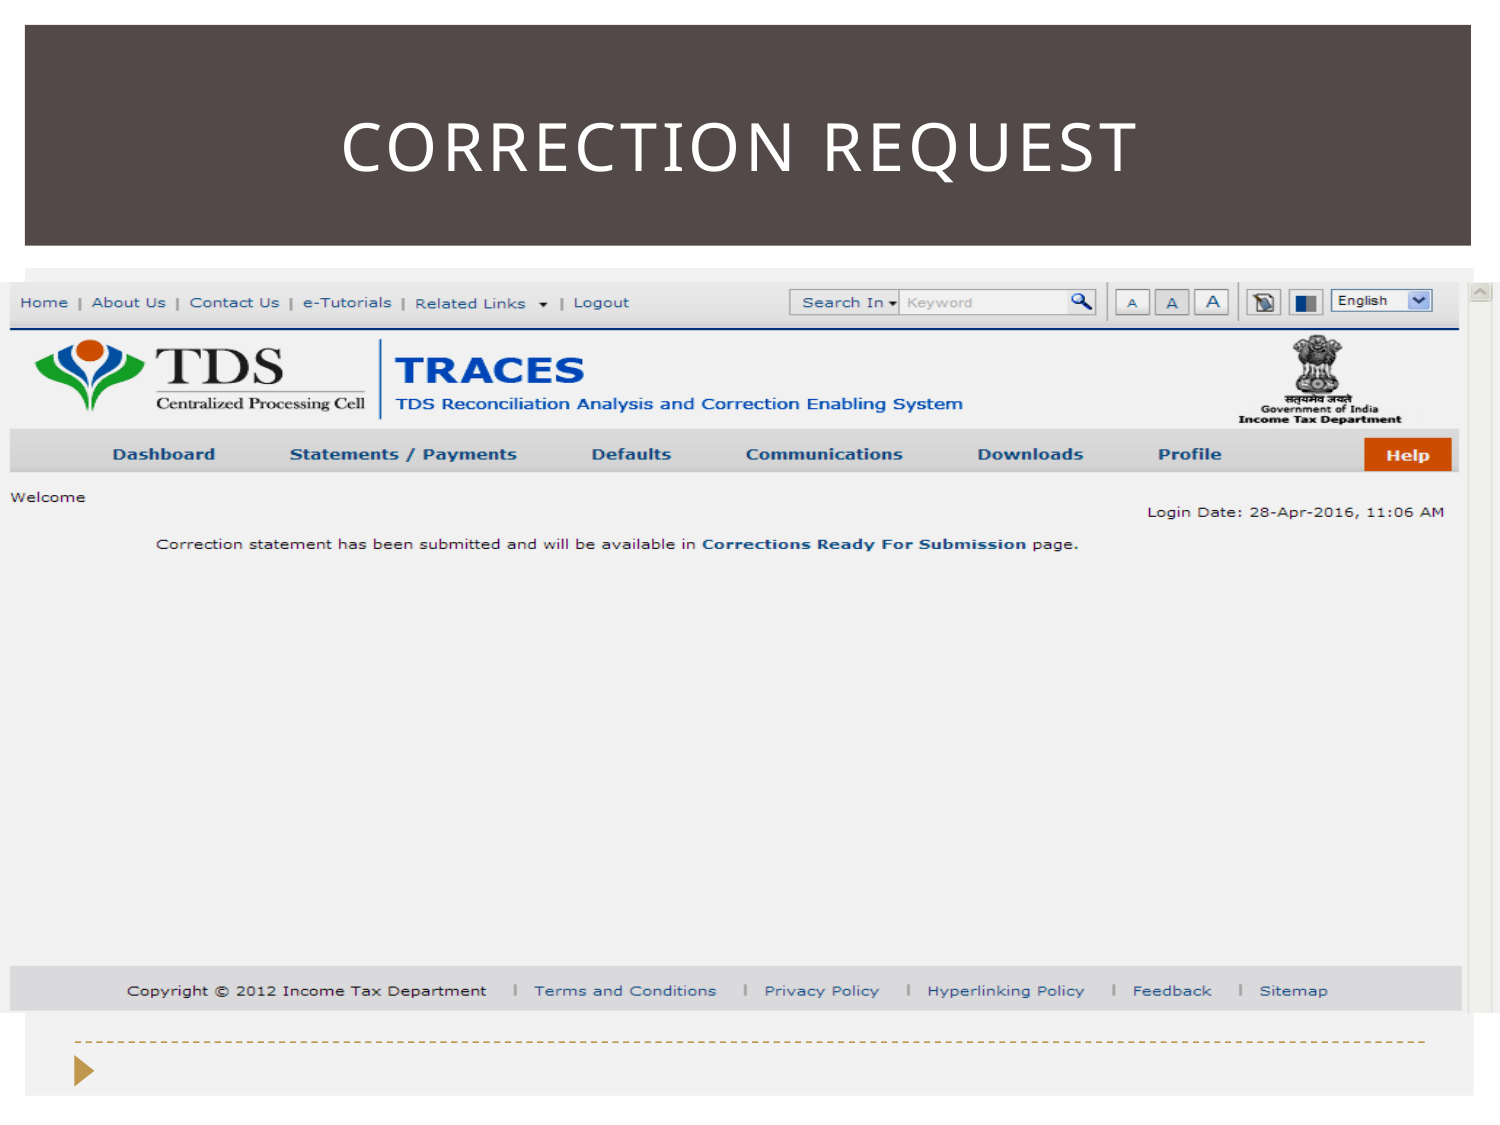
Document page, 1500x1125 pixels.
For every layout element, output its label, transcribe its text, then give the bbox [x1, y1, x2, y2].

title CORRECTION REQUEST [62, 58, 1438, 232]
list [0, 281, 1500, 1013]
